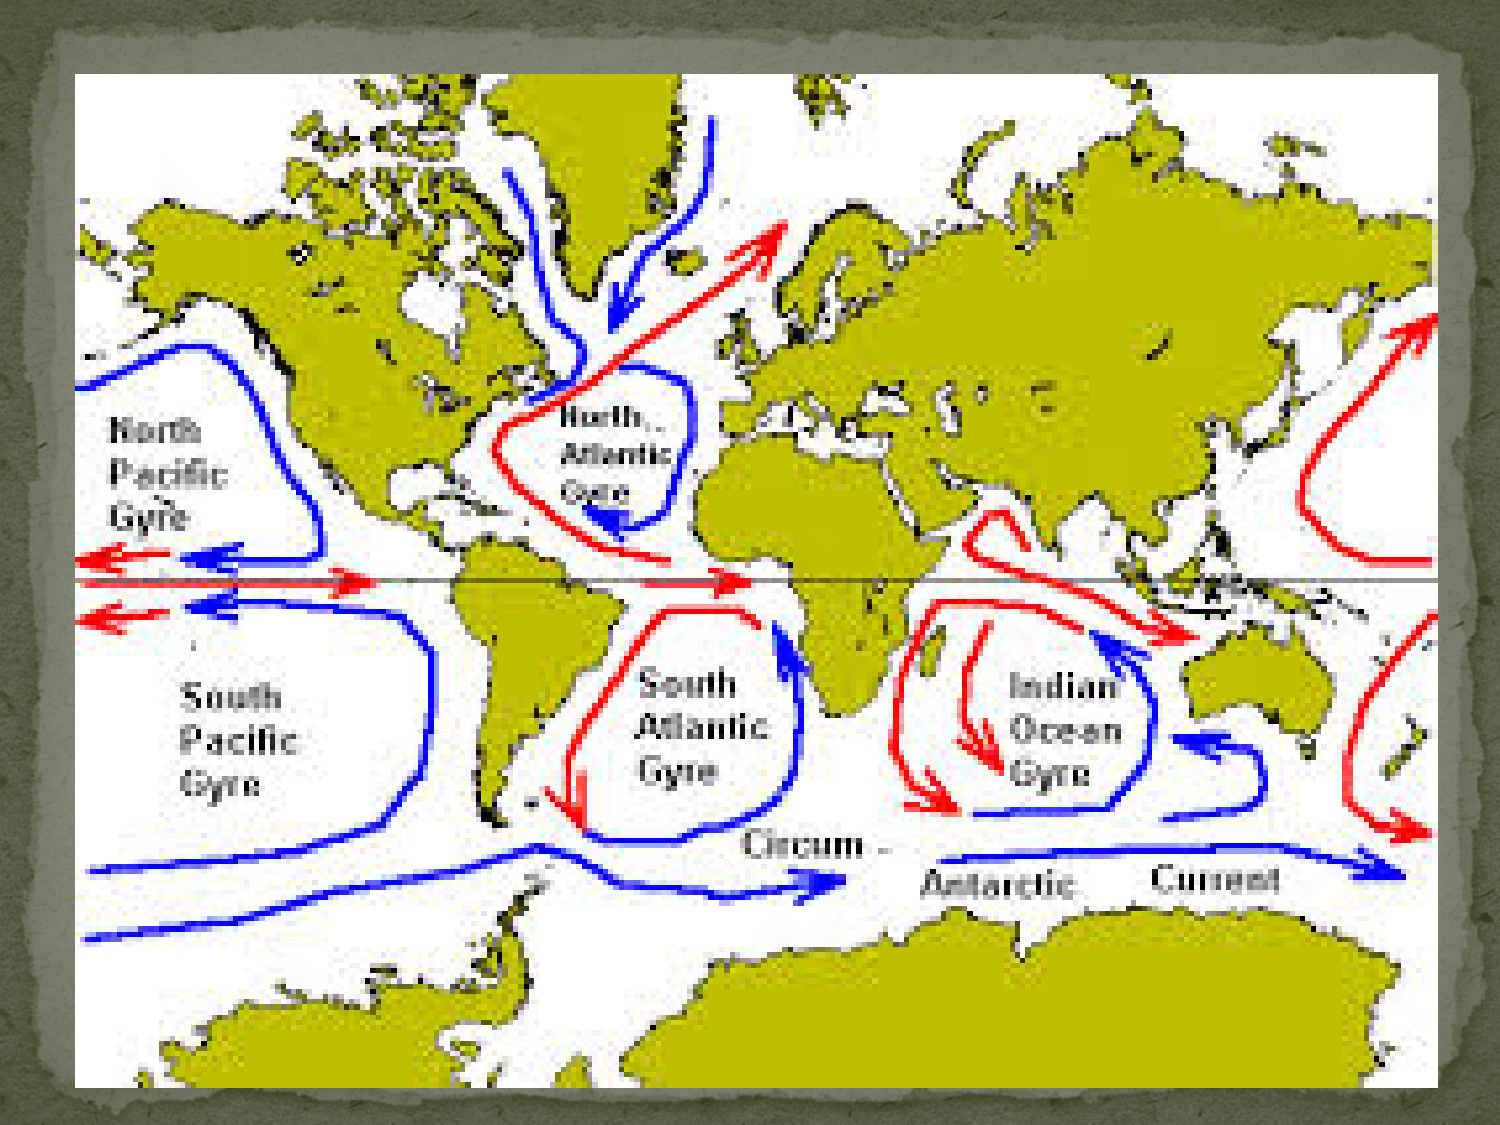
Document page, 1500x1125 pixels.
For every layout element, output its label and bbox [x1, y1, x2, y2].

list [78, 78, 1435, 1085]
